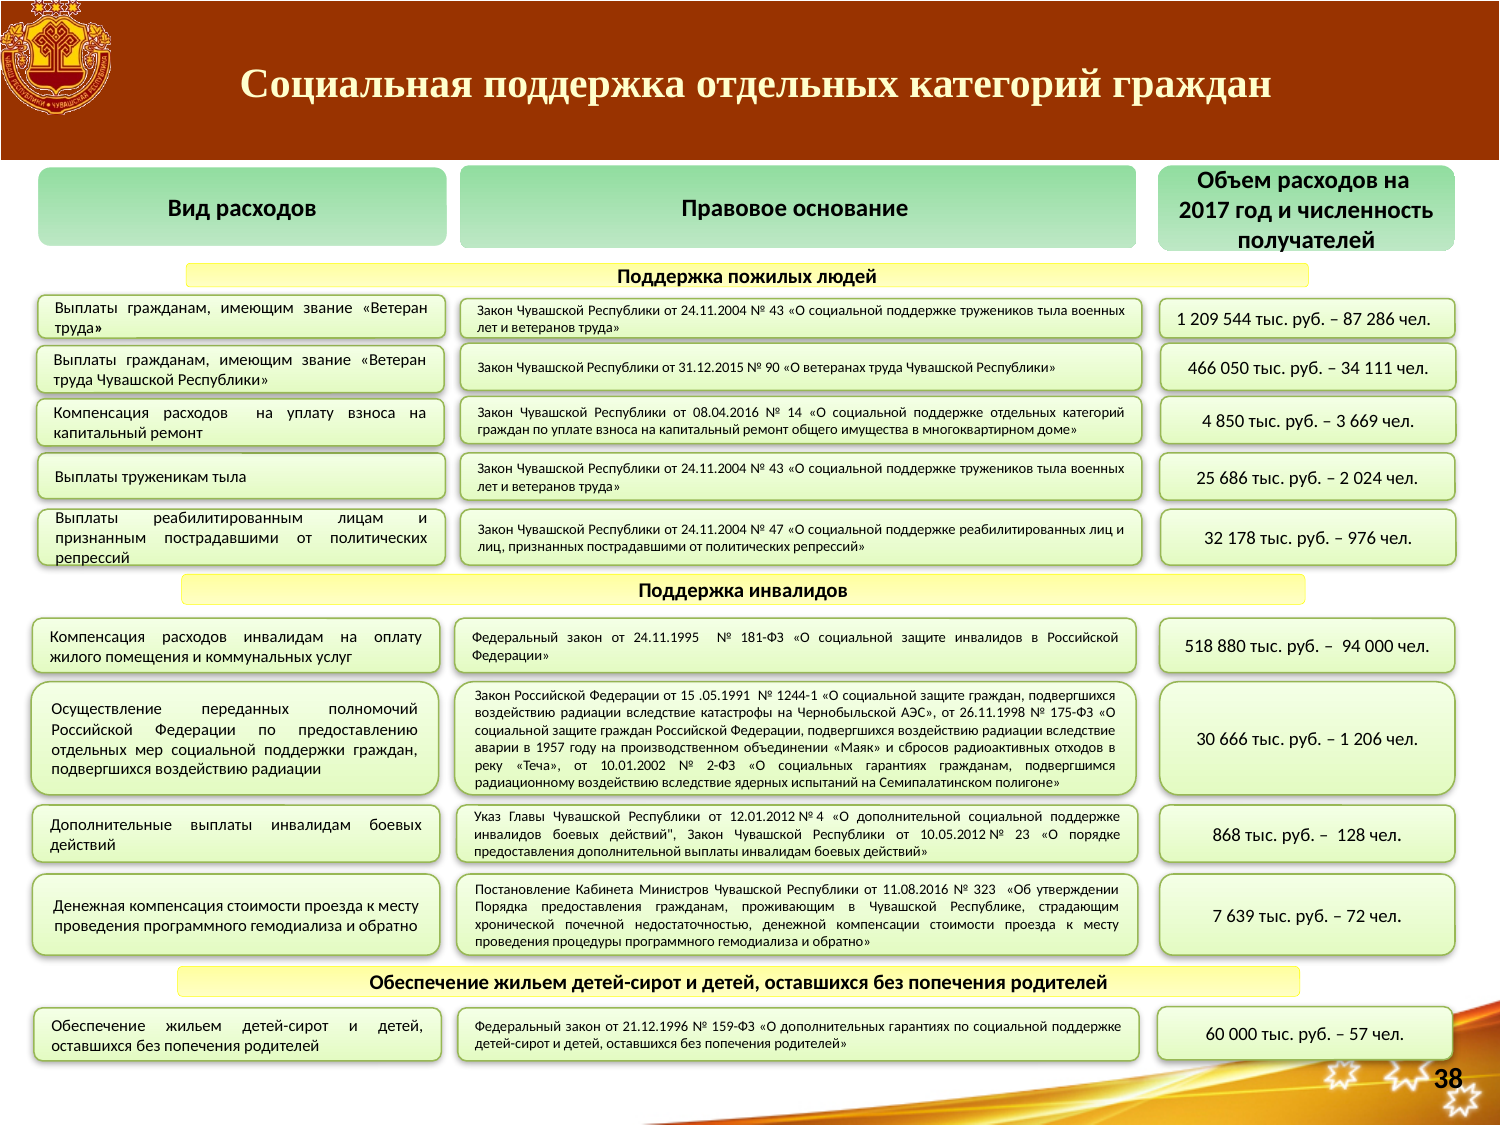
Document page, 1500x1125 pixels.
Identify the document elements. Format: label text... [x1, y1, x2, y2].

text_box Закон Чувашской Республики от 08.04.2016 № 14 «О социальной поддержке отдельных категорий граждан по уплате взноса на капитальный ремонт общего имущества в многоквартирном доме» [459, 395, 1143, 445]
text_box Выплаты труженикам тыла [37, 453, 447, 500]
text_box 1 209 544 тыс. руб. – 87 286 чел. [1158, 297, 1456, 339]
text_box Закон Чувашской Республики от 31.12.2015 № 90 «О ветеранах труда Чувашской Республики» [459, 342, 1143, 392]
text_box Поддержка пожилых людей [184, 261, 1311, 290]
text_box Закон Чувашской Республики от 24.11.2004 № 47 «О социальной поддержке реабилитированных лиц и лиц, признанных пострадавшими от политических репрессий» [459, 508, 1143, 566]
text_box Поддержка инвалидов [179, 572, 1308, 607]
text_box 60 000 тыс. руб. – 57 чел. [1156, 1005, 1454, 1061]
text_box 30 666 тыс. руб. – 1 206 чел. [1158, 681, 1456, 796]
text_box 32 178 тыс. руб. – 976 чел. [1159, 508, 1457, 566]
text_box Вид расходов [34, 163, 451, 251]
text_box 25 686 тыс. руб. – 2 024 чел. [1158, 452, 1456, 501]
text_box Дополнительные выплаты инвалидам боевых действий [31, 804, 441, 863]
text_box 868 тыс. руб. – 128 чел. [1158, 804, 1456, 863]
text_box Осуществление переданных полномочий Российской Федерации по предоставлению отдельных мер социальной поддержки граждан, подвергшихся воздействию радиации [30, 681, 440, 796]
text_box Объем расходов на 2017 год и численность получателей [1155, 163, 1458, 254]
text_box Правовое основание [458, 163, 1139, 251]
picture [0, 0, 111, 115]
text_box 466 050 тыс. руб. – 34 111 чел. [1159, 342, 1457, 392]
text_box Обеспечение жильем детей-сирот и детей, оставшихся без попечения родителей [175, 964, 1302, 999]
text_box Федеральный закон от 21.12.1996 № 159-ФЗ «О дополнительных гарантиях по социальной поддержке детей-сирот и детей, оставшихся без попечения родителей» [456, 1007, 1140, 1062]
text_box Закон Чувашской Республики от 24.11.2004 № 43 «О социальной поддержке тружеников тыла военных лет и ветеранов труда» [459, 452, 1143, 501]
text_box Компенсация расходов на уплату взноса на капитальный ремонт [35, 397, 445, 447]
text_box Выплаты реабилитированным лицам и признанным пострадавшими от политических репрессий [37, 508, 447, 566]
text_box Обеспечение жильем детей-сирот и детей, оставшихся без попечения родителей [33, 1007, 443, 1062]
text_box 7 639 тыс. руб. – 72 чел. [1158, 873, 1456, 956]
text_box Закон Чувашской Республики от 24.11.2004 № 43 «О социальной поддержке тружеников тыла военных лет и ветеранов труда» [459, 297, 1143, 339]
text_box Выплаты гражданам, имеющим звание «Ветеран труда» [37, 294, 447, 339]
text_box Указ Главы Чувашской Республики от 12.01.2012 № 4 «О дополнительной социальной поддержке инвалидов боевых действий", Закон Чувашской Республики от 10.05.2012 № 23 «О порядке предоставления дополнительной выплаты инвалидам боевых действий» [455, 804, 1139, 863]
text_box Закон Российской Федерации от 15 .05.1991 № 1244-1 «О социальной защите граждан, подвергшихся воздействию радиации вследствие катастрофы на Чернобыльской АЭС», от 26.11.1998 № 175-ФЗ «О социальной защите граждан Российской Федерации, подвергшихся воздействию радиации вследствие аварии в 1957 году на производственном объединении «Маяк» и сбросов радиоактивных отходов в реку «Теча», от 10.01.2002 № 2-ФЗ «О социальных гарантиях гражданам, подвергшимся радиационному воздействию вследствие ядерных испытаний на Семипалатинском полигоне» [453, 681, 1137, 796]
title Социальная поддержка отдельных категорий граждан [123, 0, 1389, 162]
text_box 518 880 тыс. руб. – 94 000 чел. [1158, 617, 1456, 674]
text_box Денежная компенсация стоимости проезда к месту проведения программного гемодиализа и обратно [31, 873, 441, 956]
picture [0, 162, 1500, 1125]
text_box Постановление Кабинета Министров Чувашской Республики от 11.08.2016 № 323 «Об утверждении Порядка предоставления гражданам, проживающим в Чувашской Республике, страдающим хронической почечной недостаточностью, денежной компенсации стоимости проезда к месту проведения процедуры программного гемодиализа и обратно» [455, 873, 1139, 956]
text_box Компенсация расходов инвалидам на оплату жилого помещения и коммунальных услуг [31, 617, 441, 674]
slide_number 38 [1305, 1046, 1479, 1107]
text_box 4 850 тыс. руб. – 3 669 чел. [1159, 395, 1457, 445]
text_box Федеральный закон от 24.11.1995 № 181-ФЗ «О социальной защите инвалидов в Российской Федерации» [453, 617, 1137, 674]
text_box Выплаты гражданам, имеющим звание «Ветеран труда Чувашской Республики» [35, 345, 445, 394]
